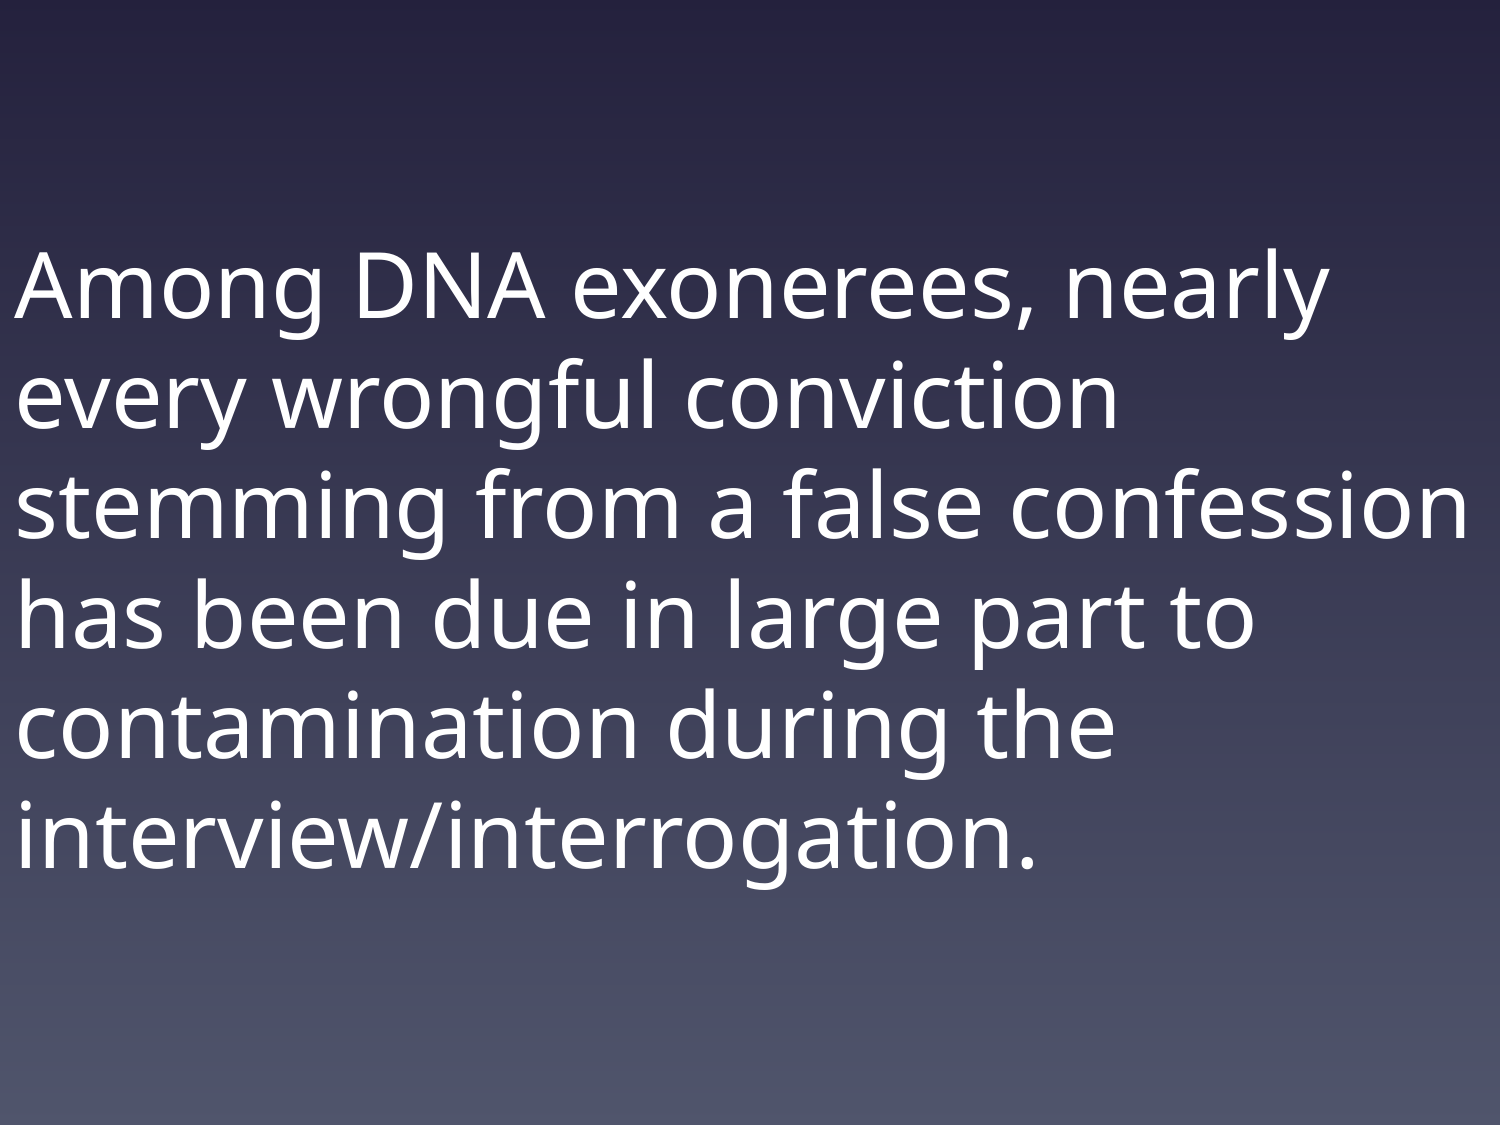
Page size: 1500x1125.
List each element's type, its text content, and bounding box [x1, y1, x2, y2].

text_box Among DNA exonerees, nearly every wrongful conviction stemming from a false confession has been due in large part to contamination during the interview/interrogation. [0, 0, 1500, 895]
